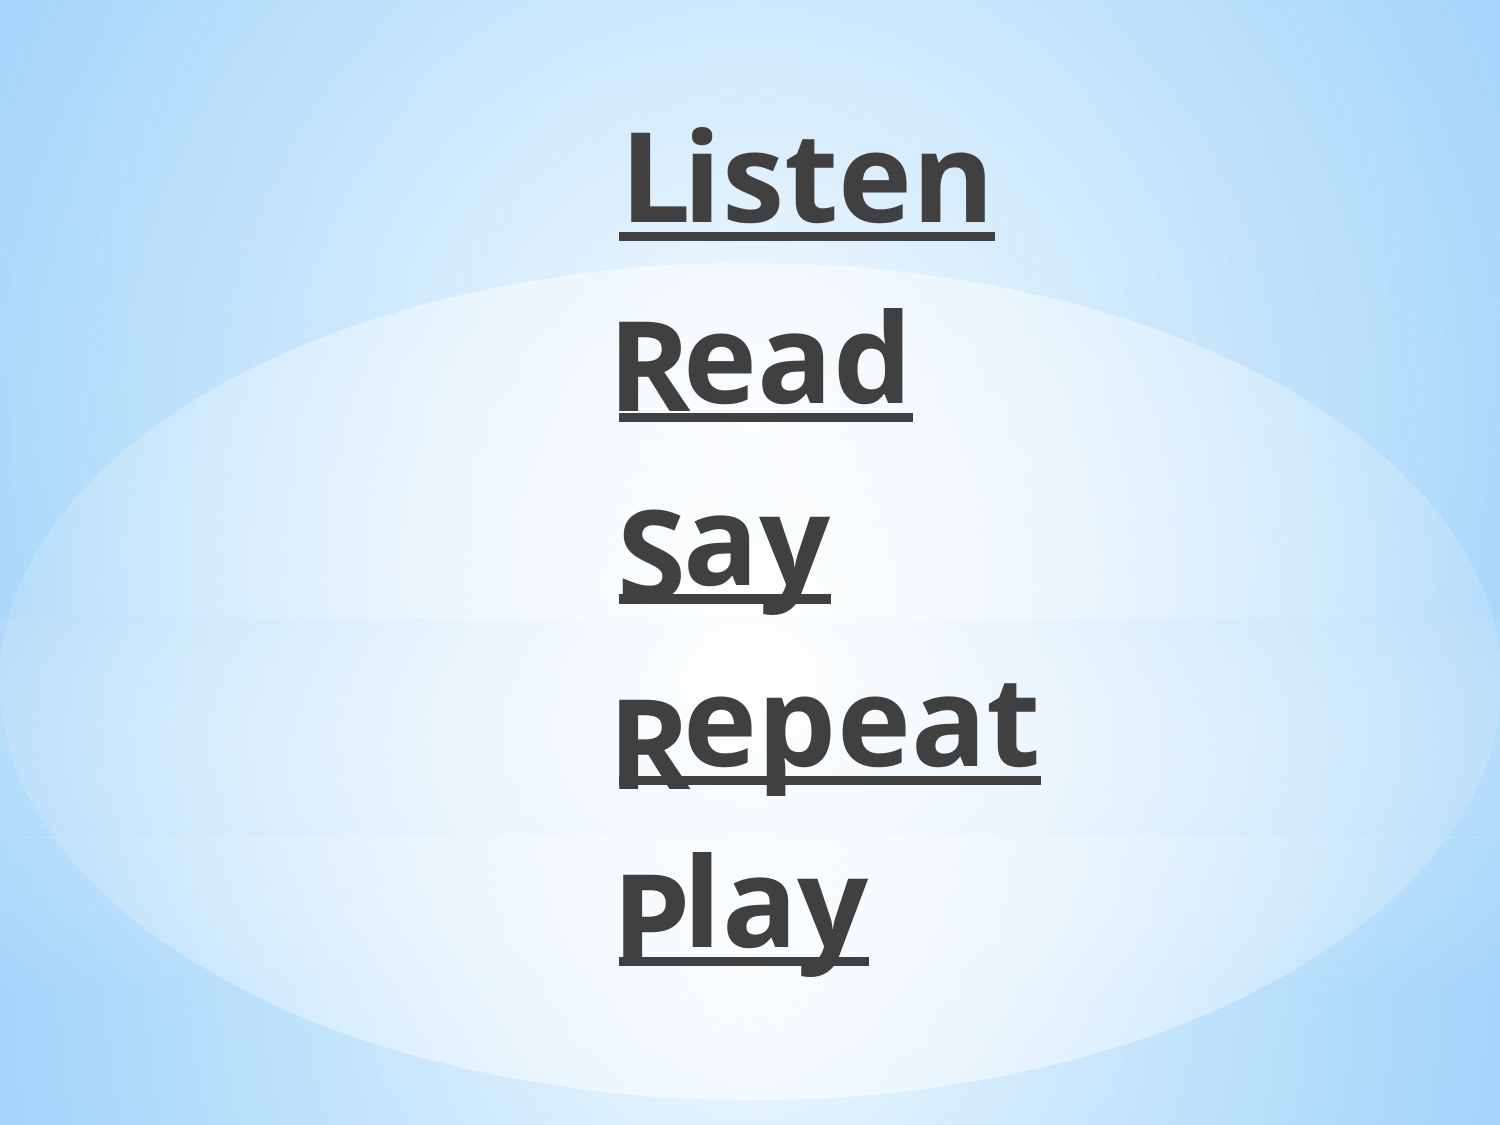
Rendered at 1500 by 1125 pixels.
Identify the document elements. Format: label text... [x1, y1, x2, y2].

text_box R [230, 656, 706, 787]
list isten ead ay epeat lay [596, 90, 1073, 1012]
text_box L [230, 89, 706, 220]
text_box P [230, 832, 706, 962]
text_box S [225, 467, 702, 598]
text_box R [230, 278, 706, 409]
